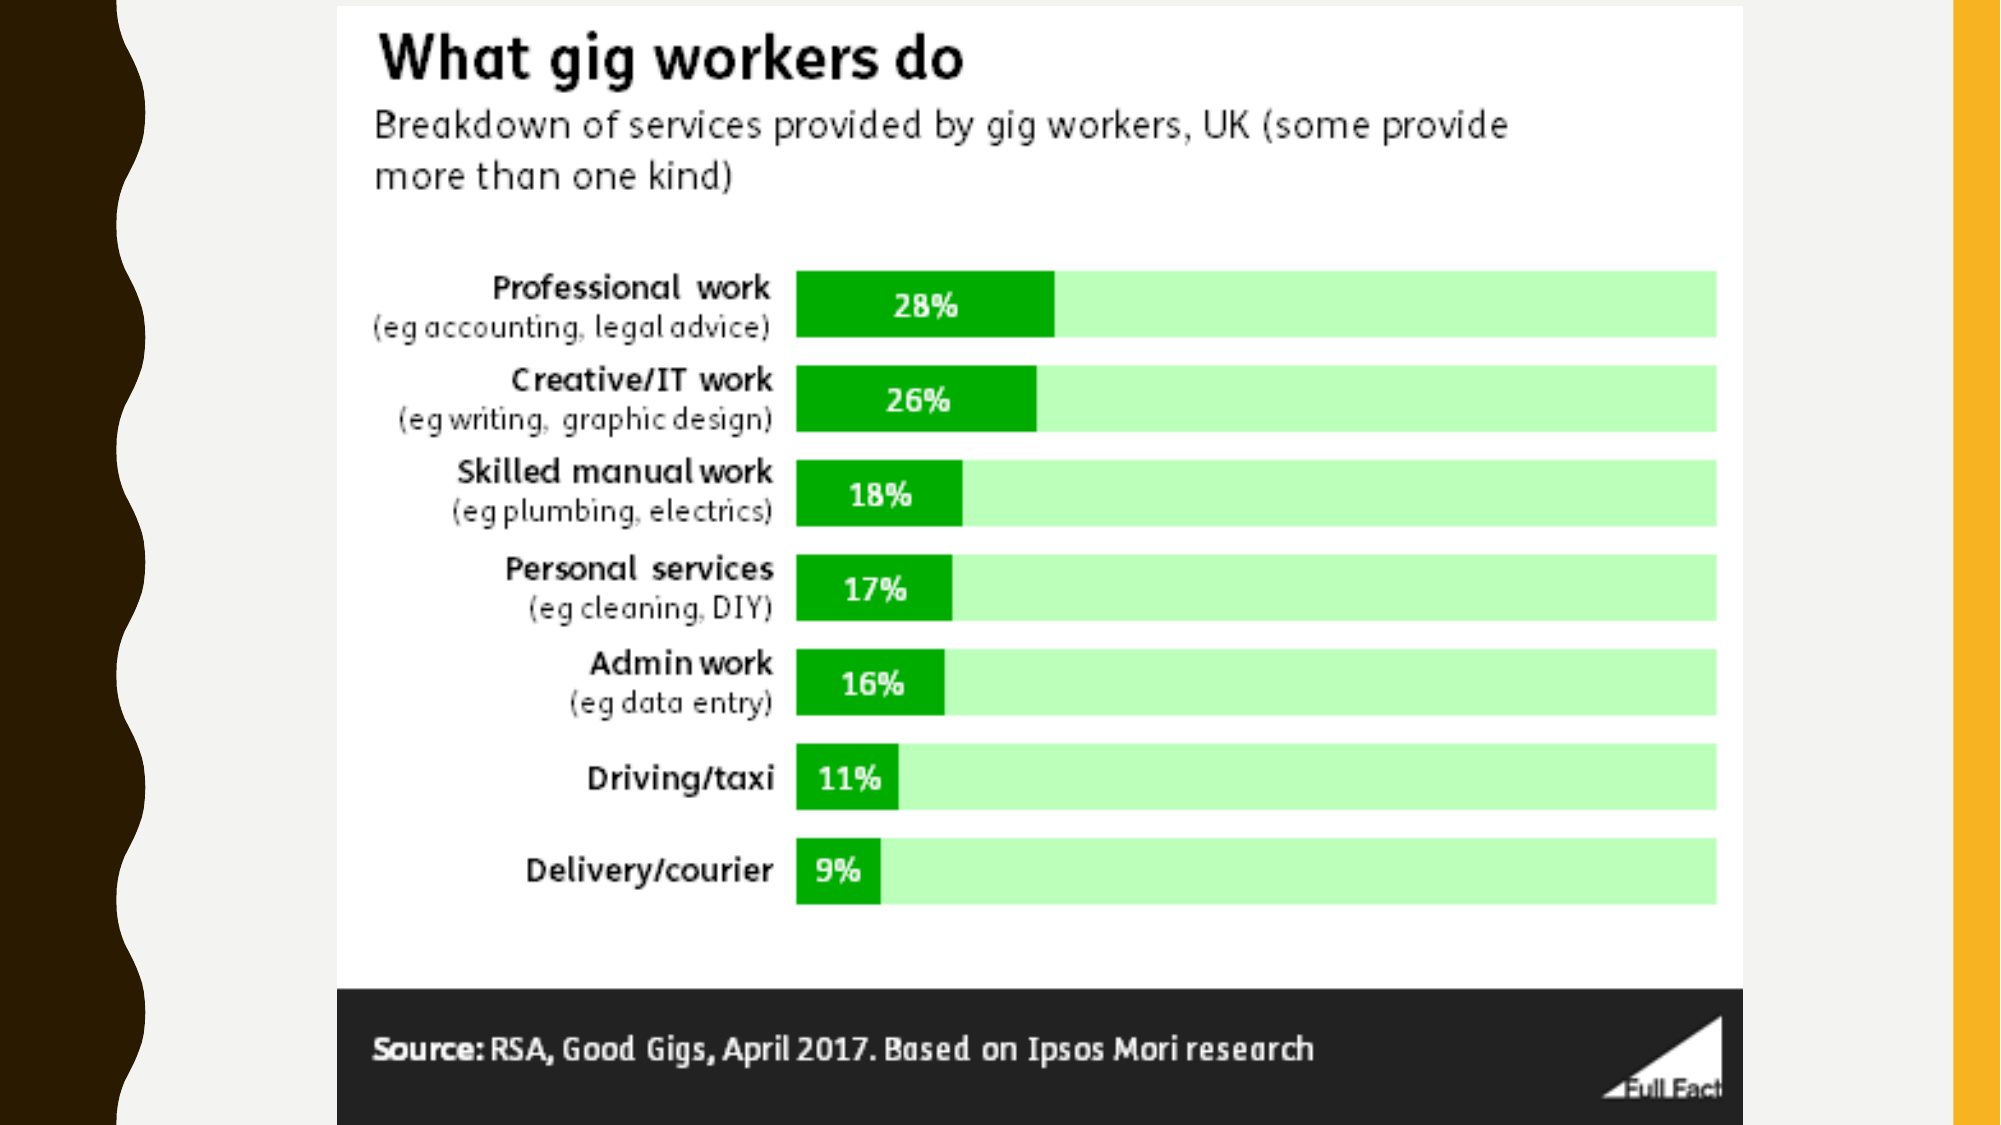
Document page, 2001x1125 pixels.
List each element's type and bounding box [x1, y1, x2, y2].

list [337, 6, 1743, 1125]
